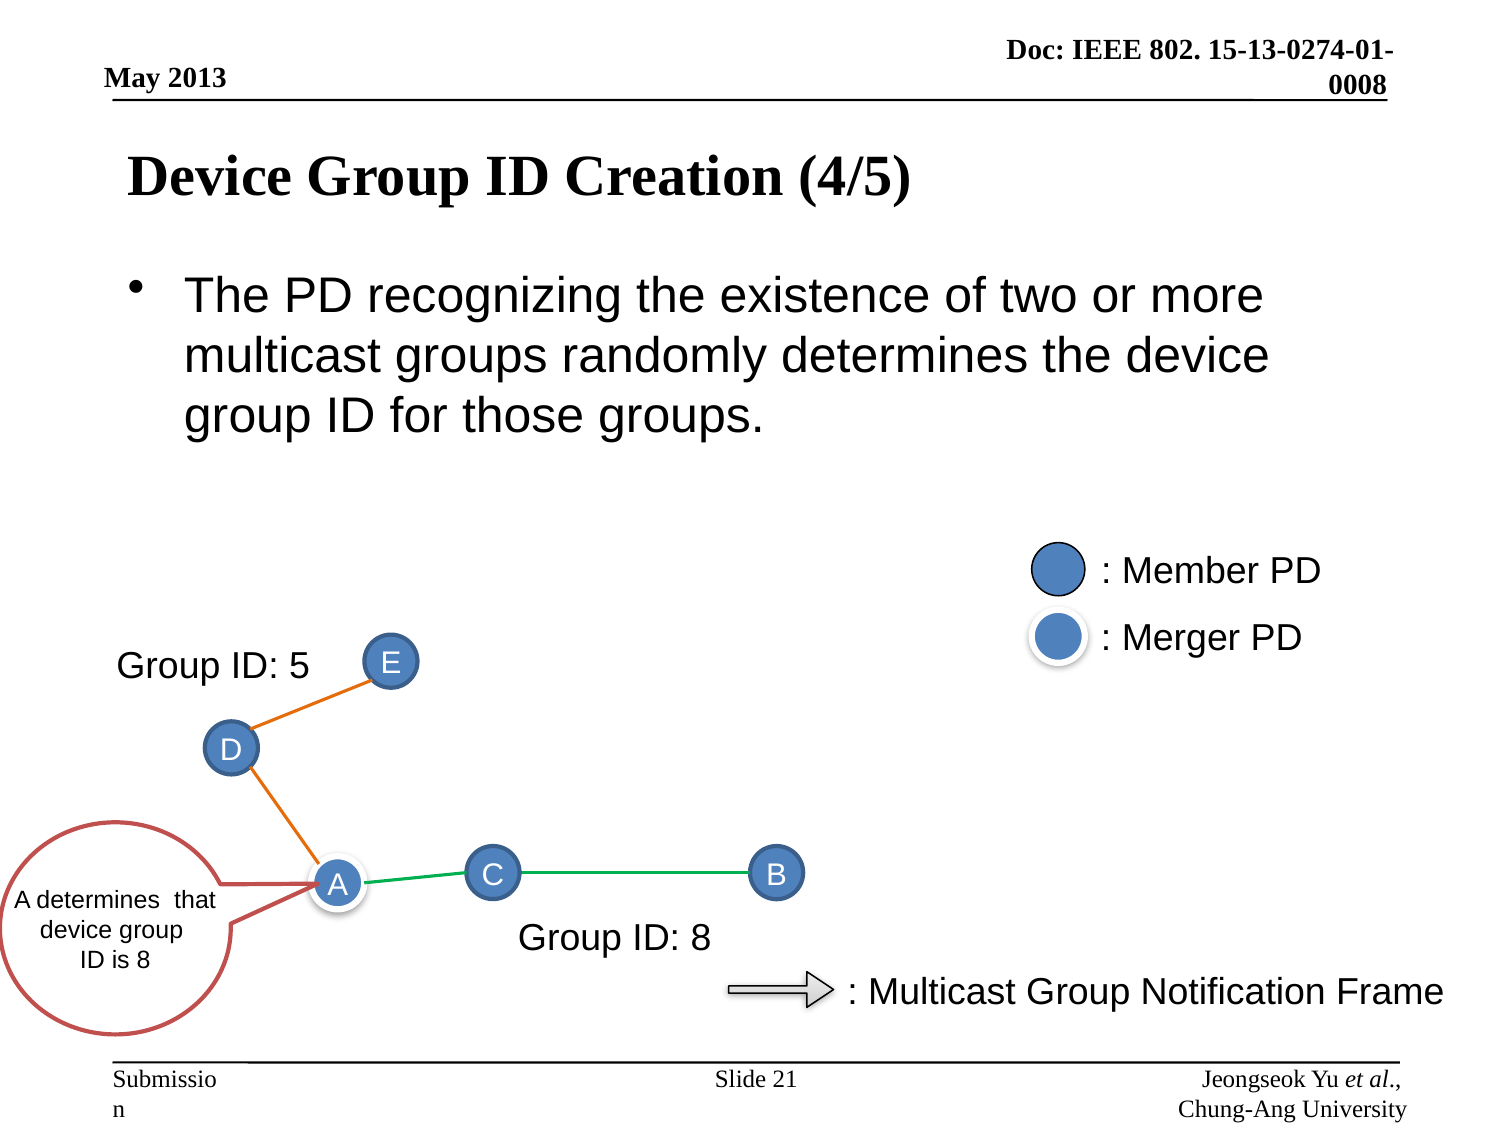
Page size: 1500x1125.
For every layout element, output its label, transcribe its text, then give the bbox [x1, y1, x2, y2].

title Device Group ID Creation (4/5) [112, 112, 1388, 232]
text_box [1031, 542, 1085, 596]
text_box E [362, 632, 420, 690]
list The PD recognizing the existence of two or more multicast groups randomly determines the device group ID for those groups. [112, 255, 1388, 1000]
text_box A [308, 853, 367, 913]
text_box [249, 679, 373, 730]
text_box : Multicast Group Notification Frame [832, 959, 1460, 1019]
text_box [727, 971, 835, 1009]
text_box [363, 872, 467, 884]
text_box Group ID: 8 [503, 905, 727, 965]
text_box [249, 766, 320, 865]
slide_number Slide 21 [712, 1061, 800, 1093]
text_box B [748, 843, 806, 902]
text_box A determines that device group ID is 8 [0, 820, 321, 1037]
text_box Group ID: 5 [101, 633, 325, 694]
text_box D [202, 719, 261, 777]
text_box : Member PD [1086, 538, 1348, 599]
text_box [1028, 606, 1086, 667]
text_box : Merger PD [1086, 606, 1329, 666]
text_box C [464, 843, 522, 902]
